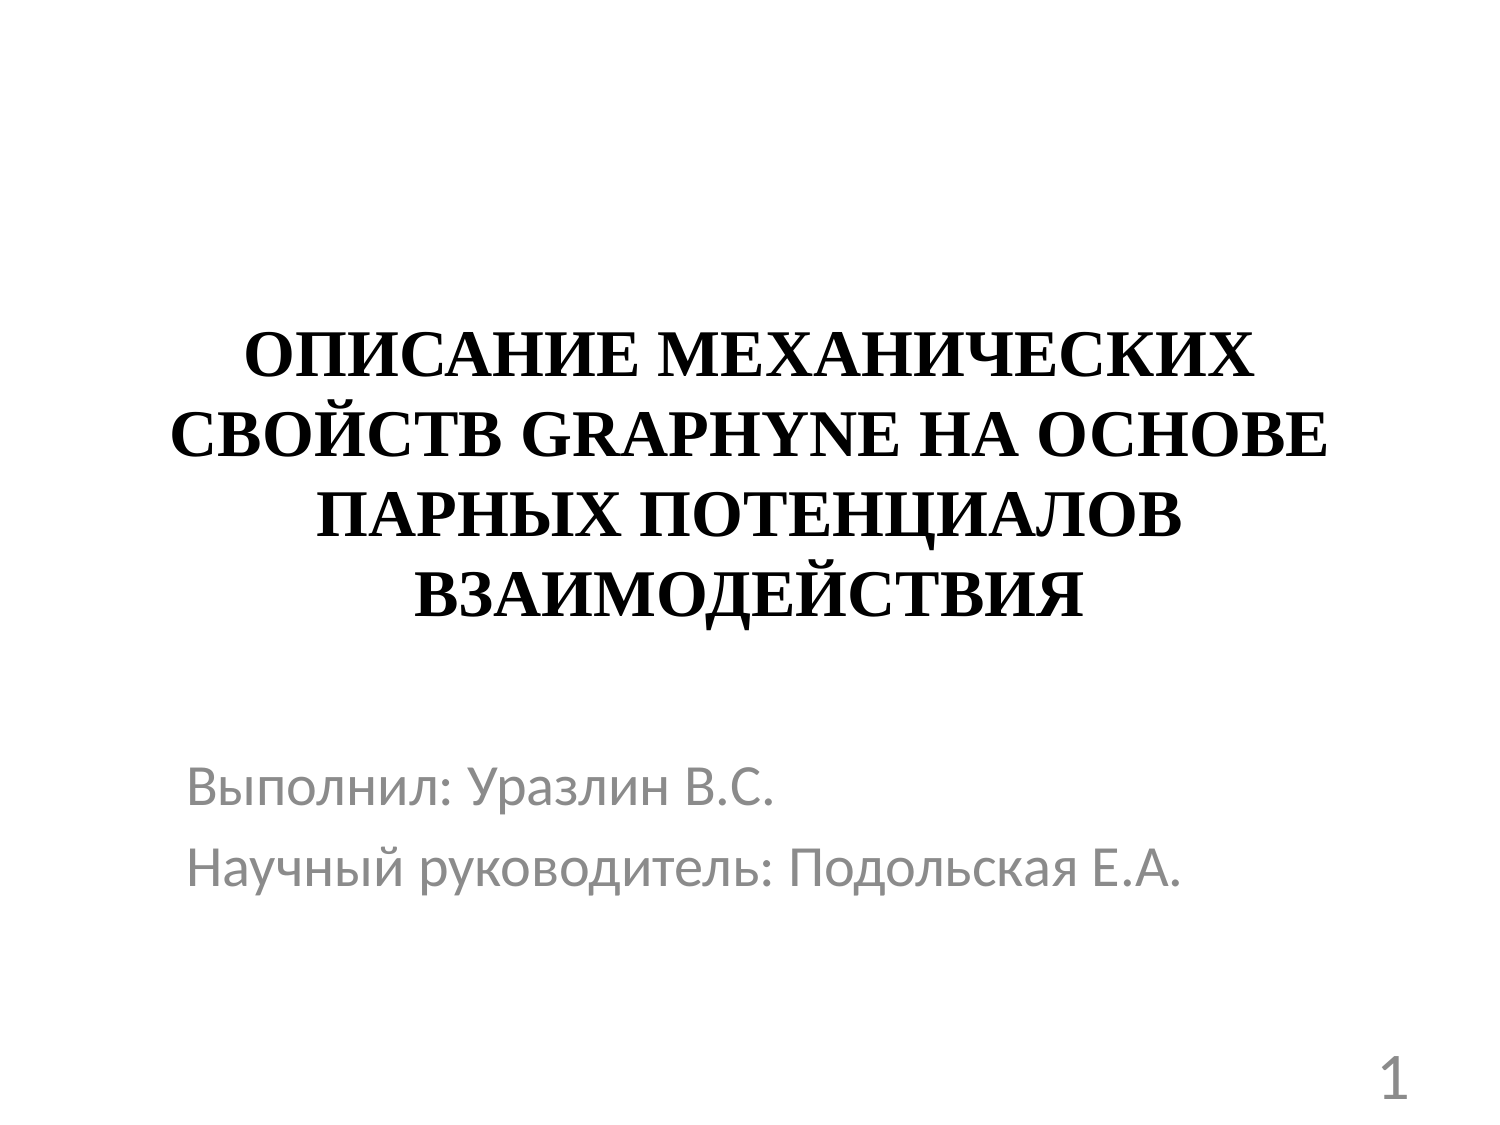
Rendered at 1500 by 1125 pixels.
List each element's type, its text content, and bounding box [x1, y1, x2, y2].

subtitle Выполнил: Уразлин В.С. Научный руководитель: Подольская Е.А. [171, 739, 1412, 1028]
title ОПИСАНИЕ МЕХАНИЧЕСКИХ СВОЙСТВ GRAPHYNE НА ОСНОВЕ ПАРНЫХ ПОТЕНЦИАЛОВ ВЗАИМОДЕЙСТВИЯ [112, 349, 1388, 591]
slide_number 1 [1074, 1042, 1425, 1103]
